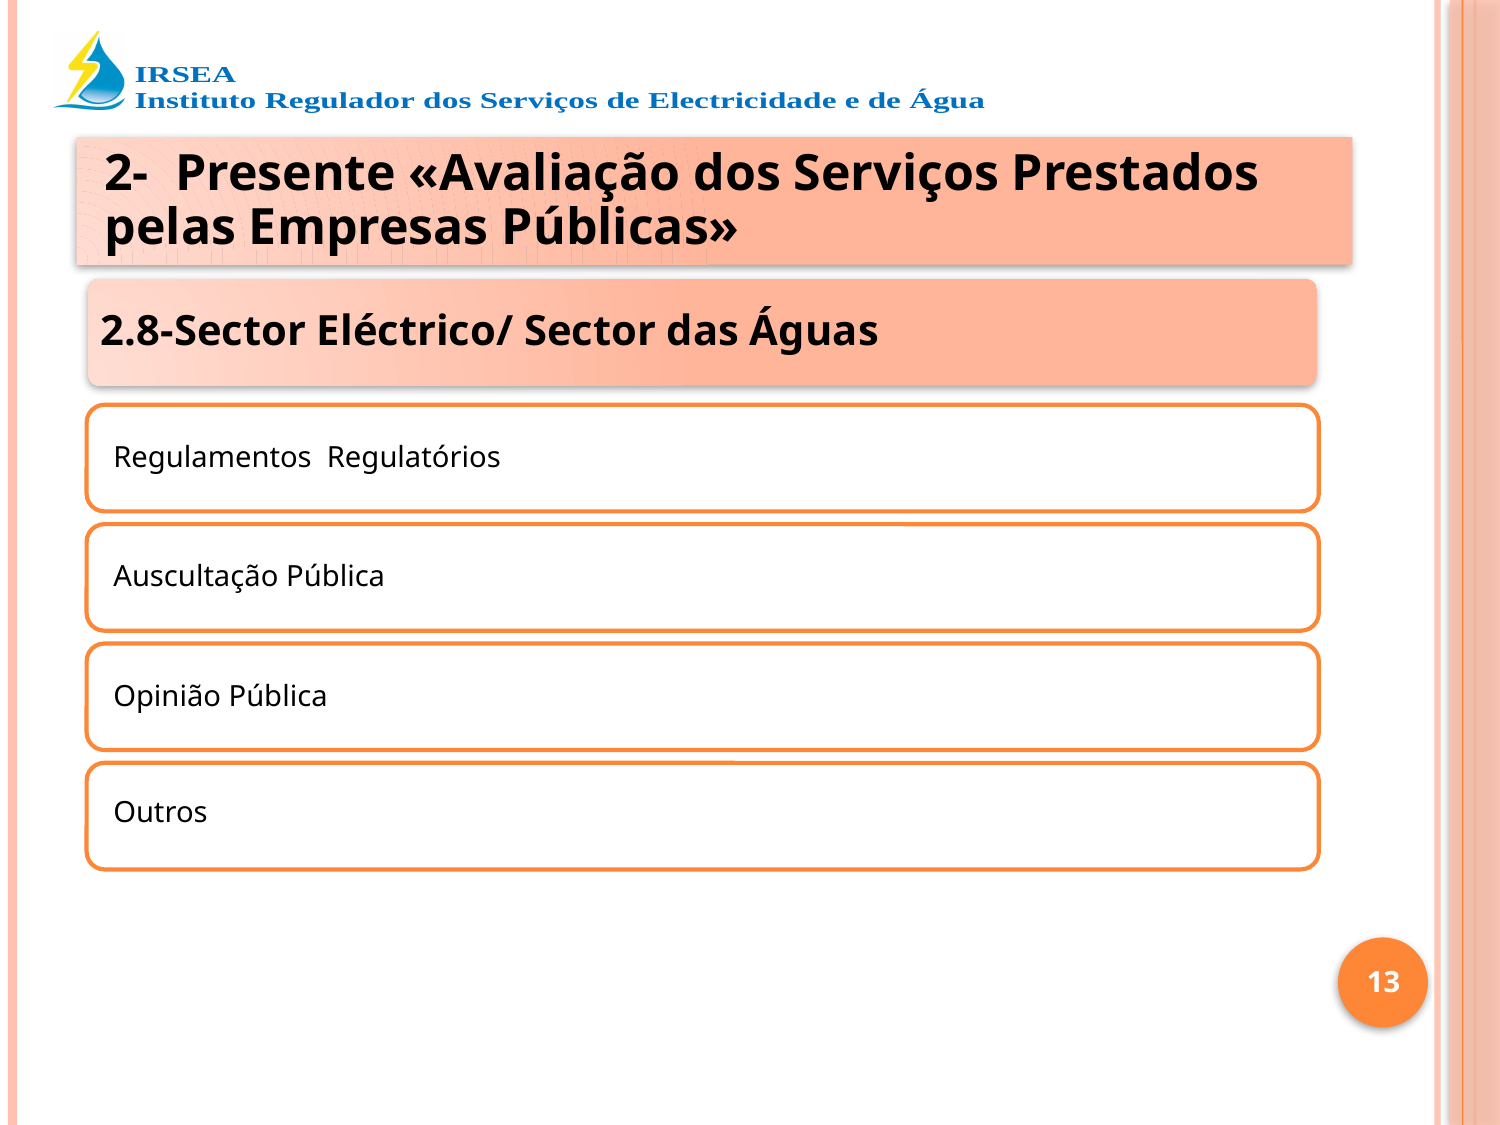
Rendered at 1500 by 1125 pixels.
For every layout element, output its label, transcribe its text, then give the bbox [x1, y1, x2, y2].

slide_number 13 [1333, 940, 1434, 1027]
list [76, 136, 1353, 266]
picture [52, 30, 1058, 115]
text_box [76, 278, 1330, 871]
